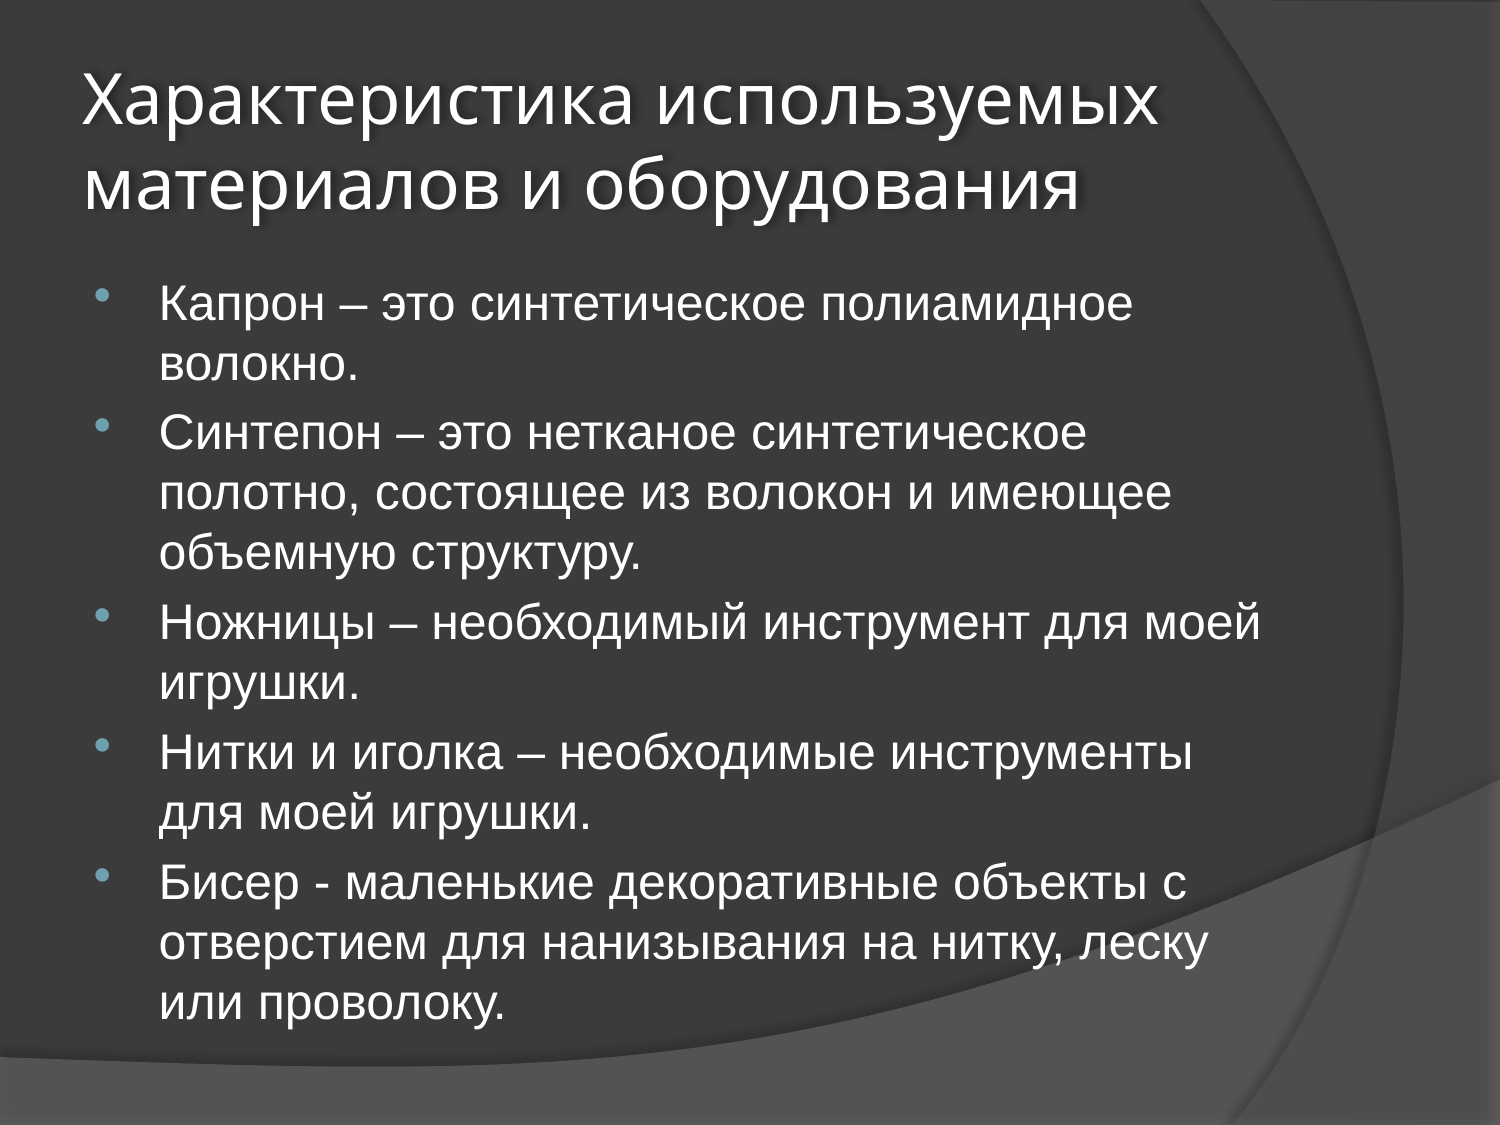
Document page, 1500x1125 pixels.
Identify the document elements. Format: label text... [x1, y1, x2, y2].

list Капрон – это синтетическое полиамидное волокно. Синтепон – это нетканое синтетическое полотно, состоящее из волокон и имеющее объемную структуру. Ножницы – необходимый инструмент для моей игрушки. Нитки и иголка – необходимые инструменты для моей игрушки. Бисер - маленькие декоративные объекты с отверстием для нанизывания на нитку, леску или проволоку. [75, 262, 1300, 1055]
title Характеристика используемых материалов и оборудования [75, 45, 1300, 233]
